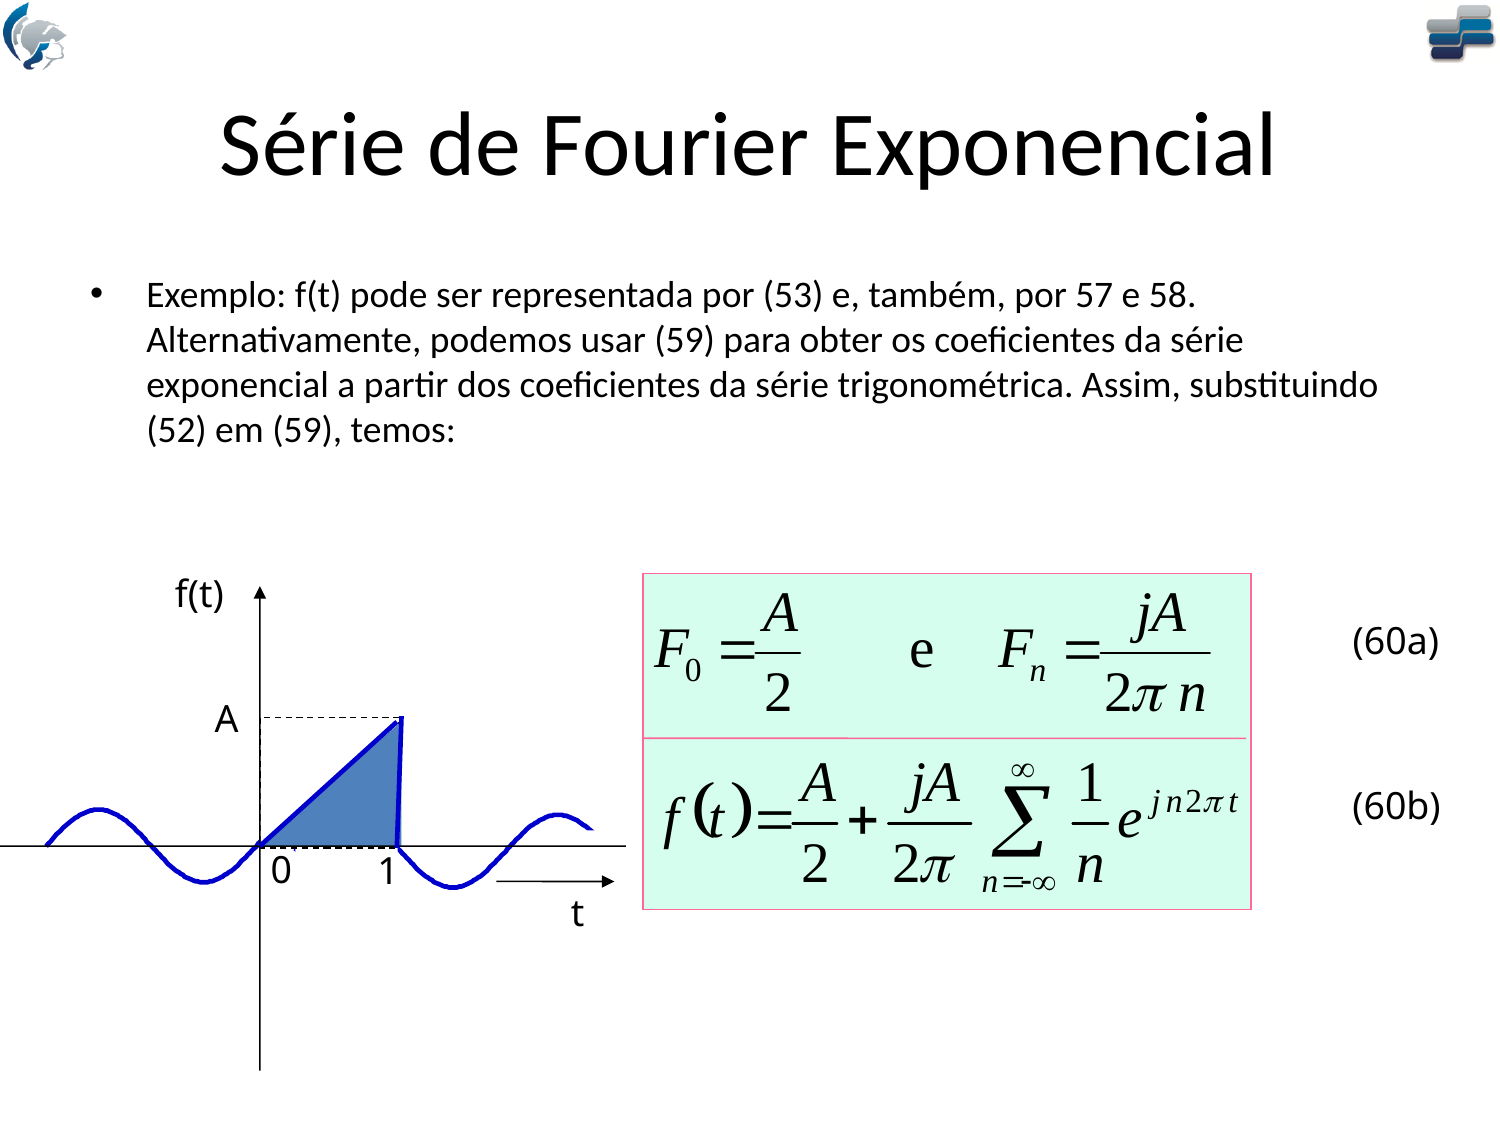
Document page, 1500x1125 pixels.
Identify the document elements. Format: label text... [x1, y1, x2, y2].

text_box (60b) [1337, 774, 1456, 835]
text_box (60a) [1337, 609, 1455, 670]
picture [0, 2, 77, 72]
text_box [0, 562, 638, 1071]
title Série de Fourier Exponencial [75, 45, 1425, 233]
list Exemplo: f(t) pode ser representada por (53) e, também, por 57 e 58. Alternativamente, podemos usar (59) para obter os coeficientes da série exponencial a partir dos coeficientes da série trigonométrica. Assim, substituindo (52) em (59), temos: [75, 262, 1425, 1005]
picture [1423, 3, 1500, 67]
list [643, 573, 1251, 909]
